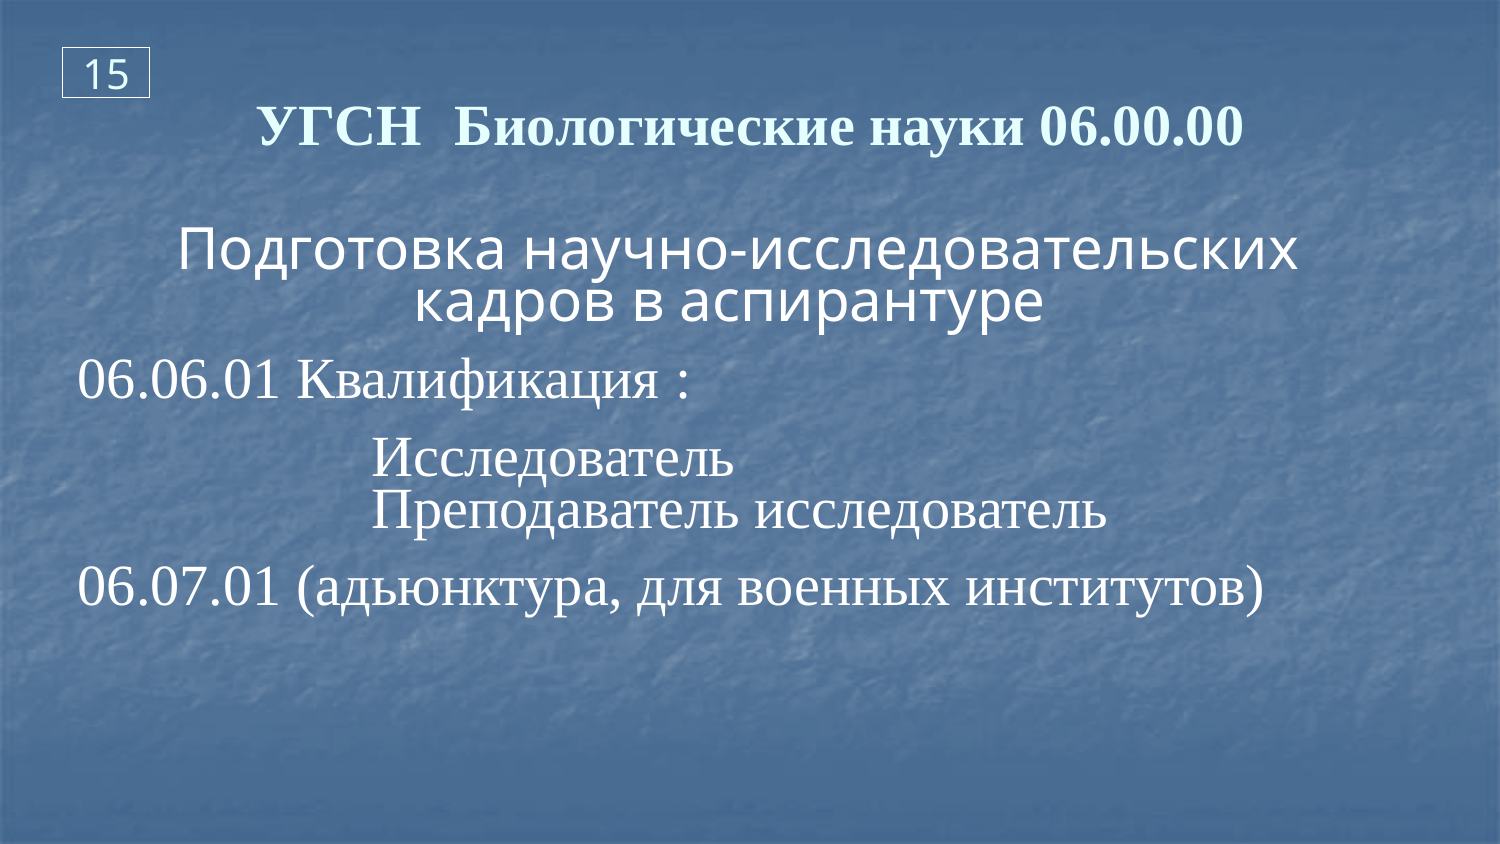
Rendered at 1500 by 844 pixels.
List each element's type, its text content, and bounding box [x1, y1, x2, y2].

list Подготовка научно-исследовательских кадров в аспирантуре 06.06.01 Квалификация : Исследователь Преподаватель исследователь 06.07.01 (адьюнктура, для военных институтов) [62, 221, 1413, 729]
text_box 15 [62, 47, 150, 98]
title УГСН Биологические науки 06.00.00 [75, 59, 1425, 172]
